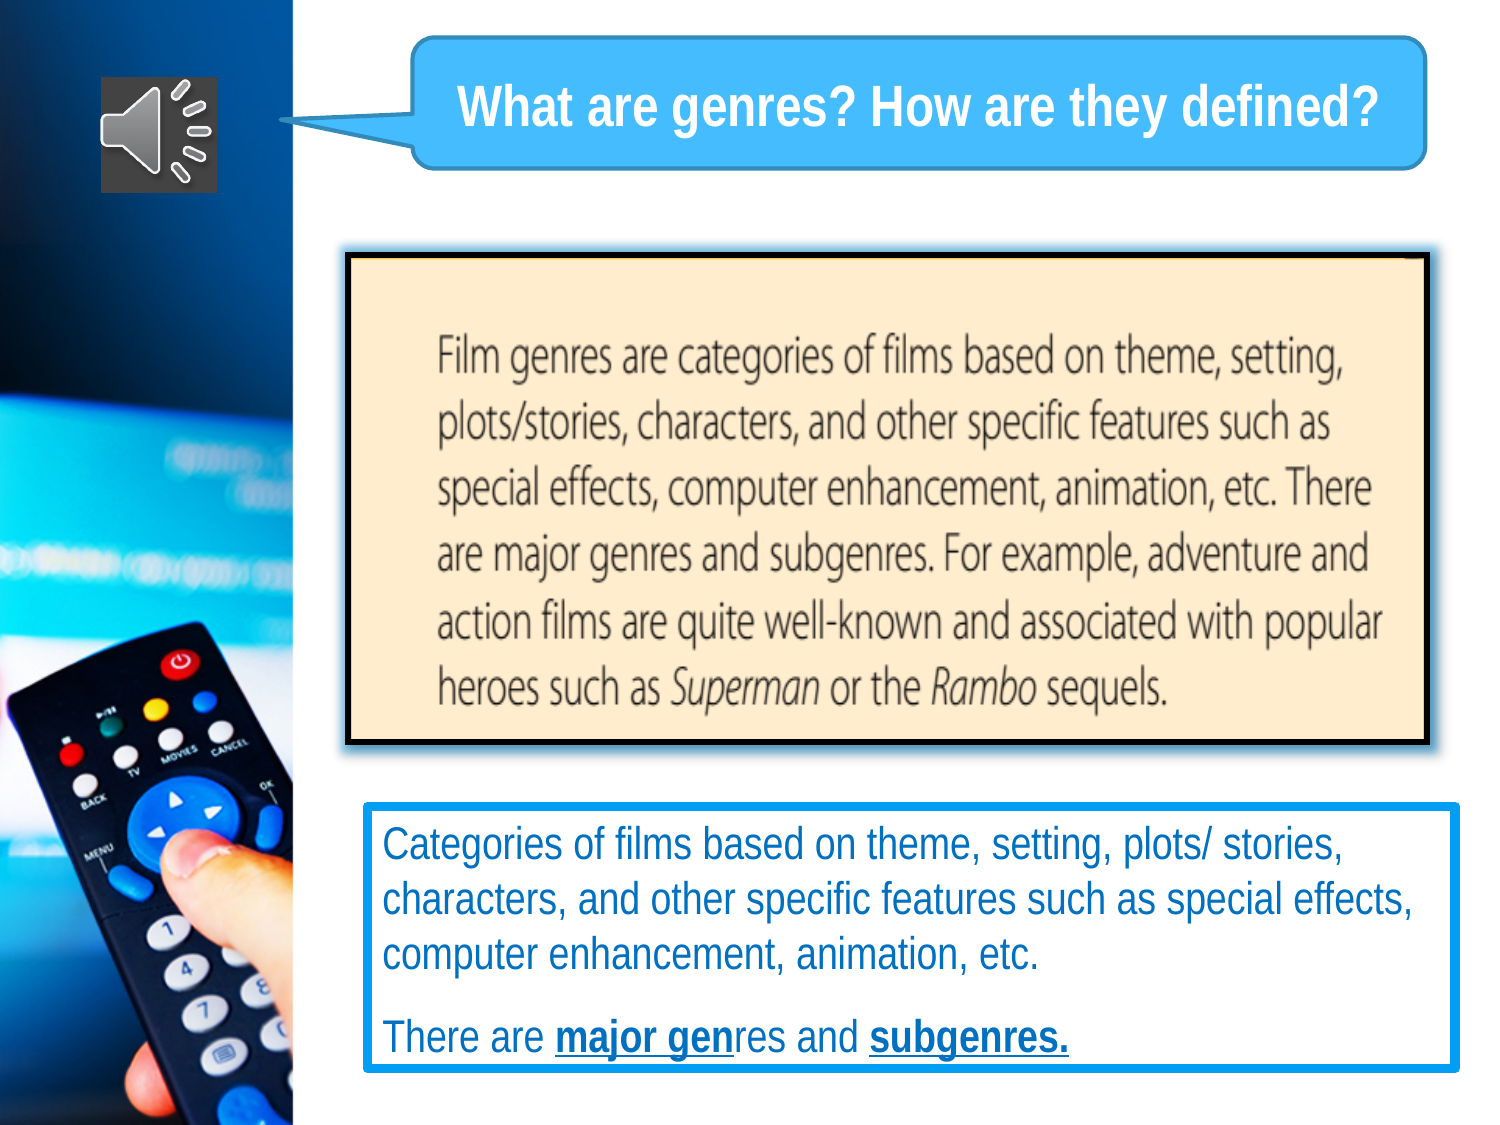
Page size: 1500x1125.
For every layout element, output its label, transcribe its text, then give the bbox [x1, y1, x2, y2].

picture [0, 0, 1500, 1125]
text_box What are genres? How are they defined? [278, 35, 1428, 171]
title Print master [75, 37, 1425, 225]
text_box Categories of films based on theme, setting, plots/ stories, characters, and other specific features such as special effects, computer enhancement, animation, etc. There are major genres and subgenres. [365, 804, 1457, 1071]
